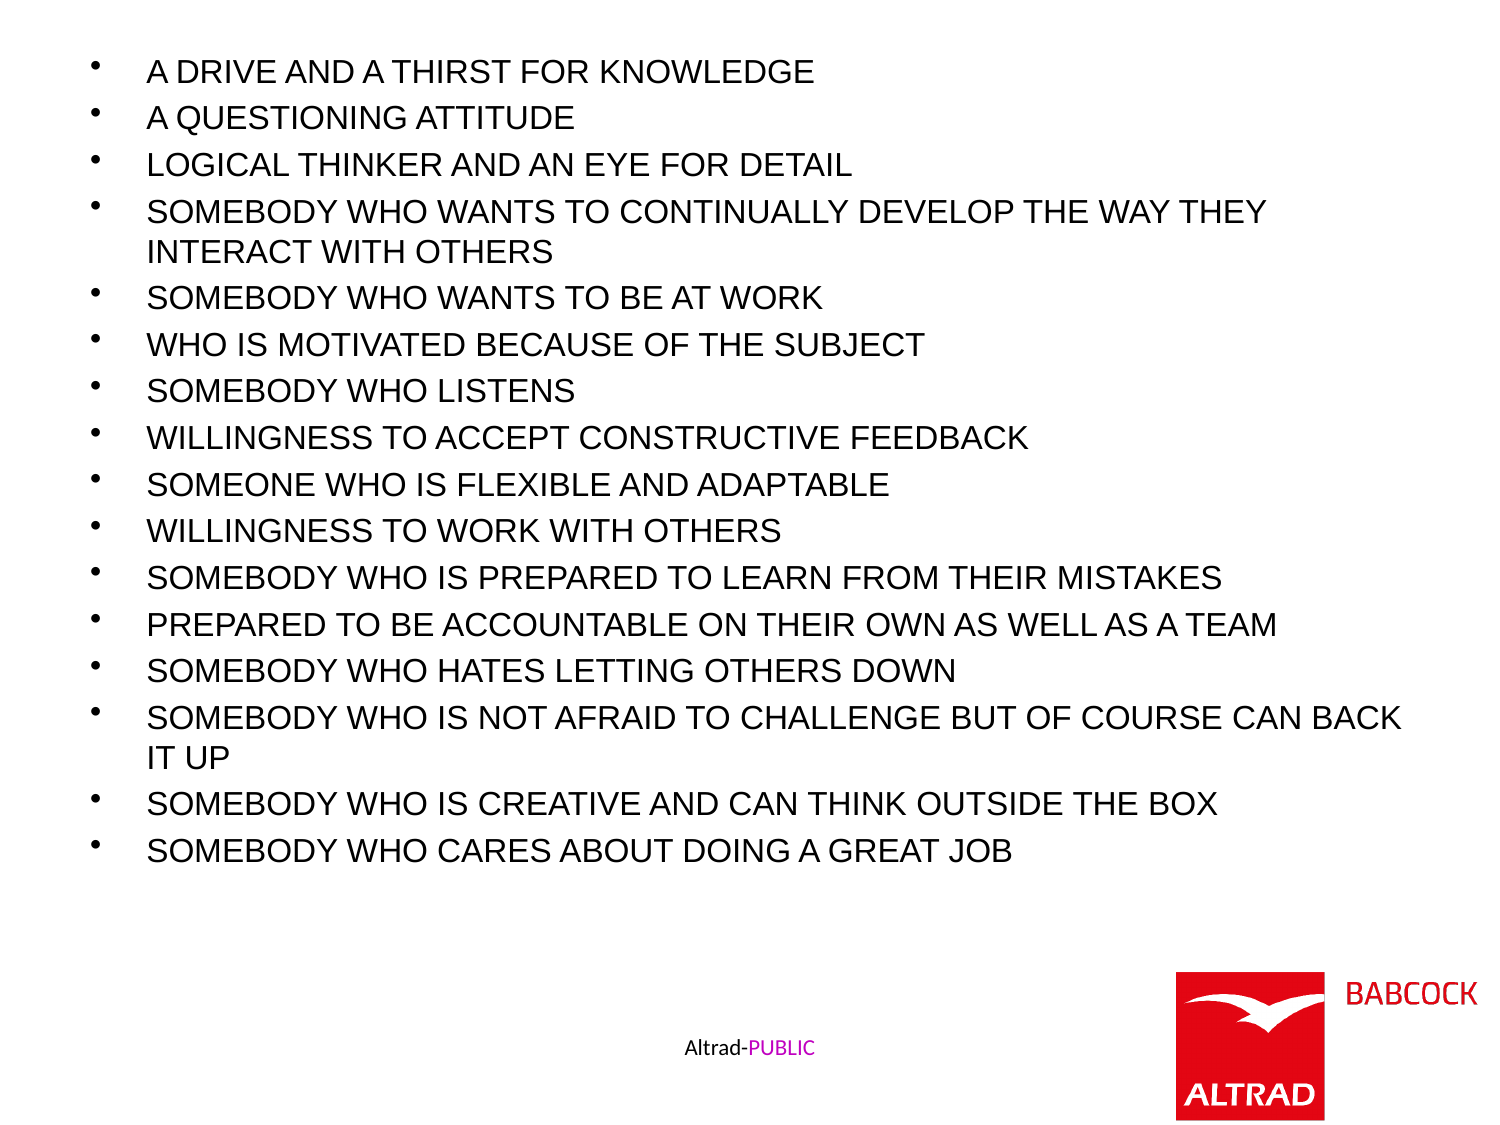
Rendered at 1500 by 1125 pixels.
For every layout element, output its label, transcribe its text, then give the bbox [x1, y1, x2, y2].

picture [1151, 947, 1500, 1125]
list A DRIVE AND A THIRST FOR KNOWLEDGE A QUESTIONING ATTITUDE LOGICAL THINKER AND AN EYE FOR DETAIL SOMEBODY WHO WANTS TO CONTINUALLY DEVELOP THE WAY THEY INTERACT WITH OTHERS SOMEBODY WHO WANTS TO BE AT WORK WHO IS MOTIVATED BECAUSE OF THE SUBJECT SOMEBODY WHO LISTENS WILLINGNESS TO ACCEPT CONSTRUCTIVE FEEDBACK SOMEONE WHO IS FLEXIBLE AND ADAPTABLE WILLINGNESS TO WORK WITH OTHERS SOMEBODY WHO IS PREPARED TO LEARN FROM THEIR MISTAKES PREPARED TO BE ACCOUNTABLE ON THEIR OWN AS WELL AS A TEAM SOMEBODY WHO HATES LETTING OTHERS DOWN SOMEBODY WHO IS NOT AFRAID TO CHALLENGE BUT OF COURSE CAN BACK IT UP SOMEBODY WHO IS CREATIVE AND CAN THINK OUTSIDE THE BOX SOMEBODY WHO CARES ABOUT DOING A GREAT JOB [75, 42, 1425, 917]
footer Altrad-PUBLIC [0, 1024, 1146, 1103]
